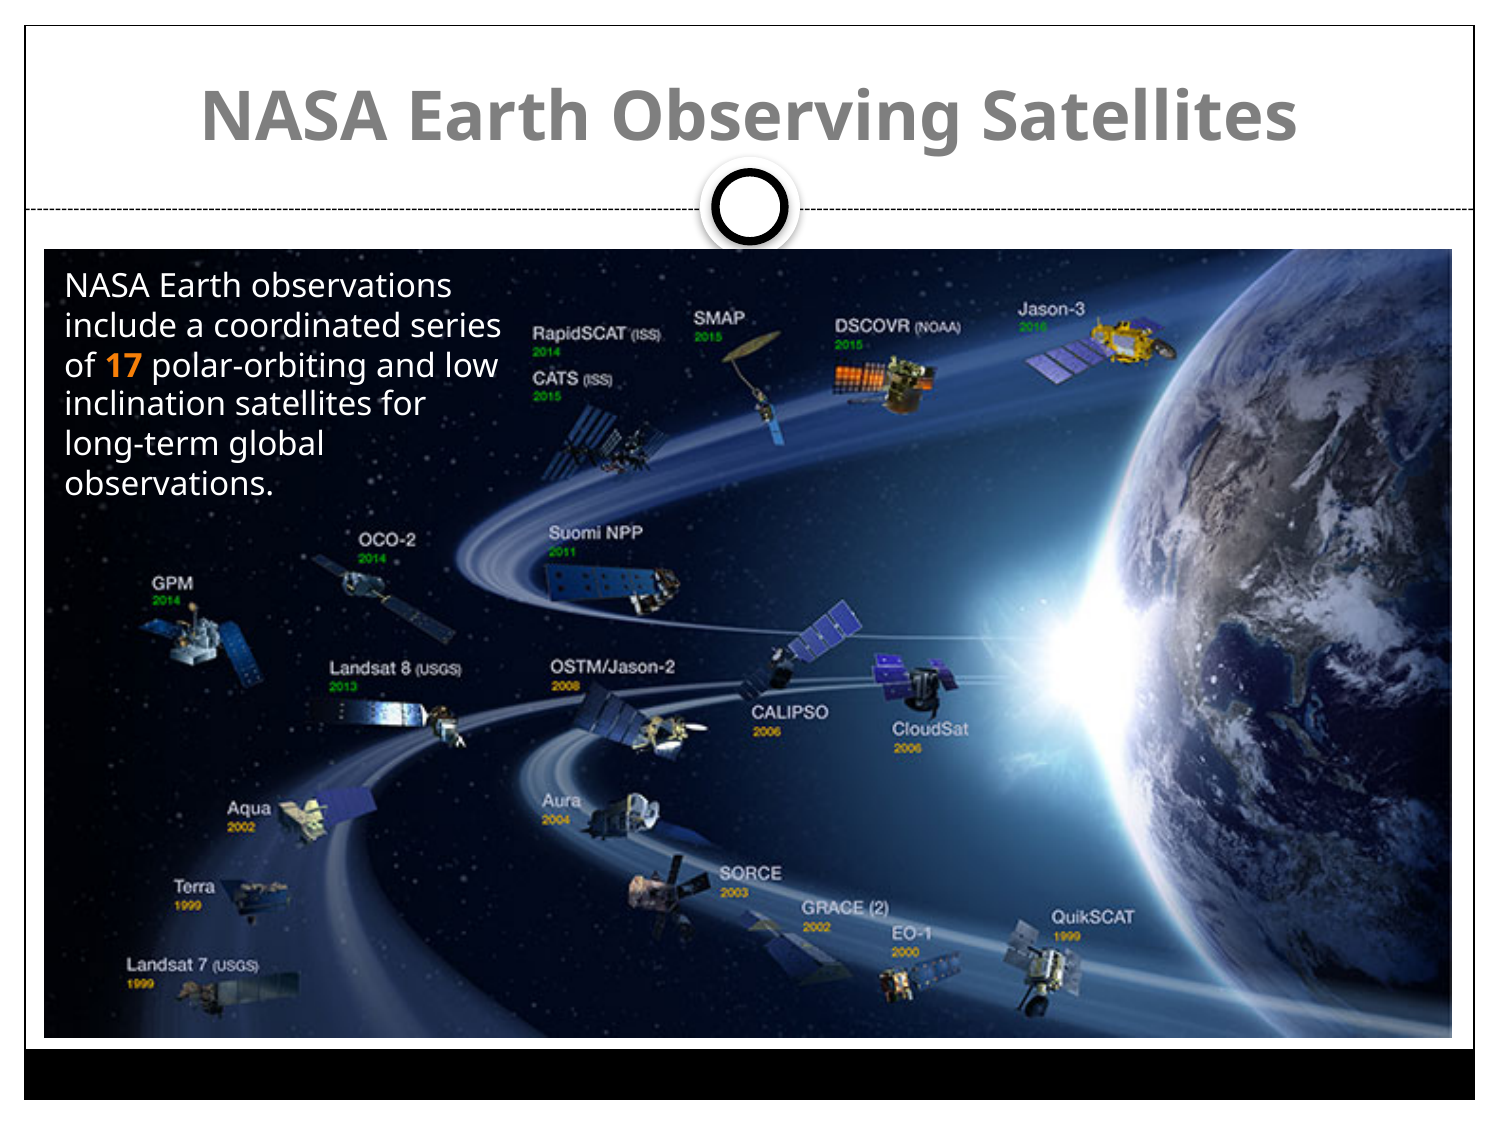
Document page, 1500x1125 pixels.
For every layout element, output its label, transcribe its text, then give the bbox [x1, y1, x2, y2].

picture [44, 249, 1453, 1038]
title NASA Earth Observing Satellites [49, 37, 1450, 162]
